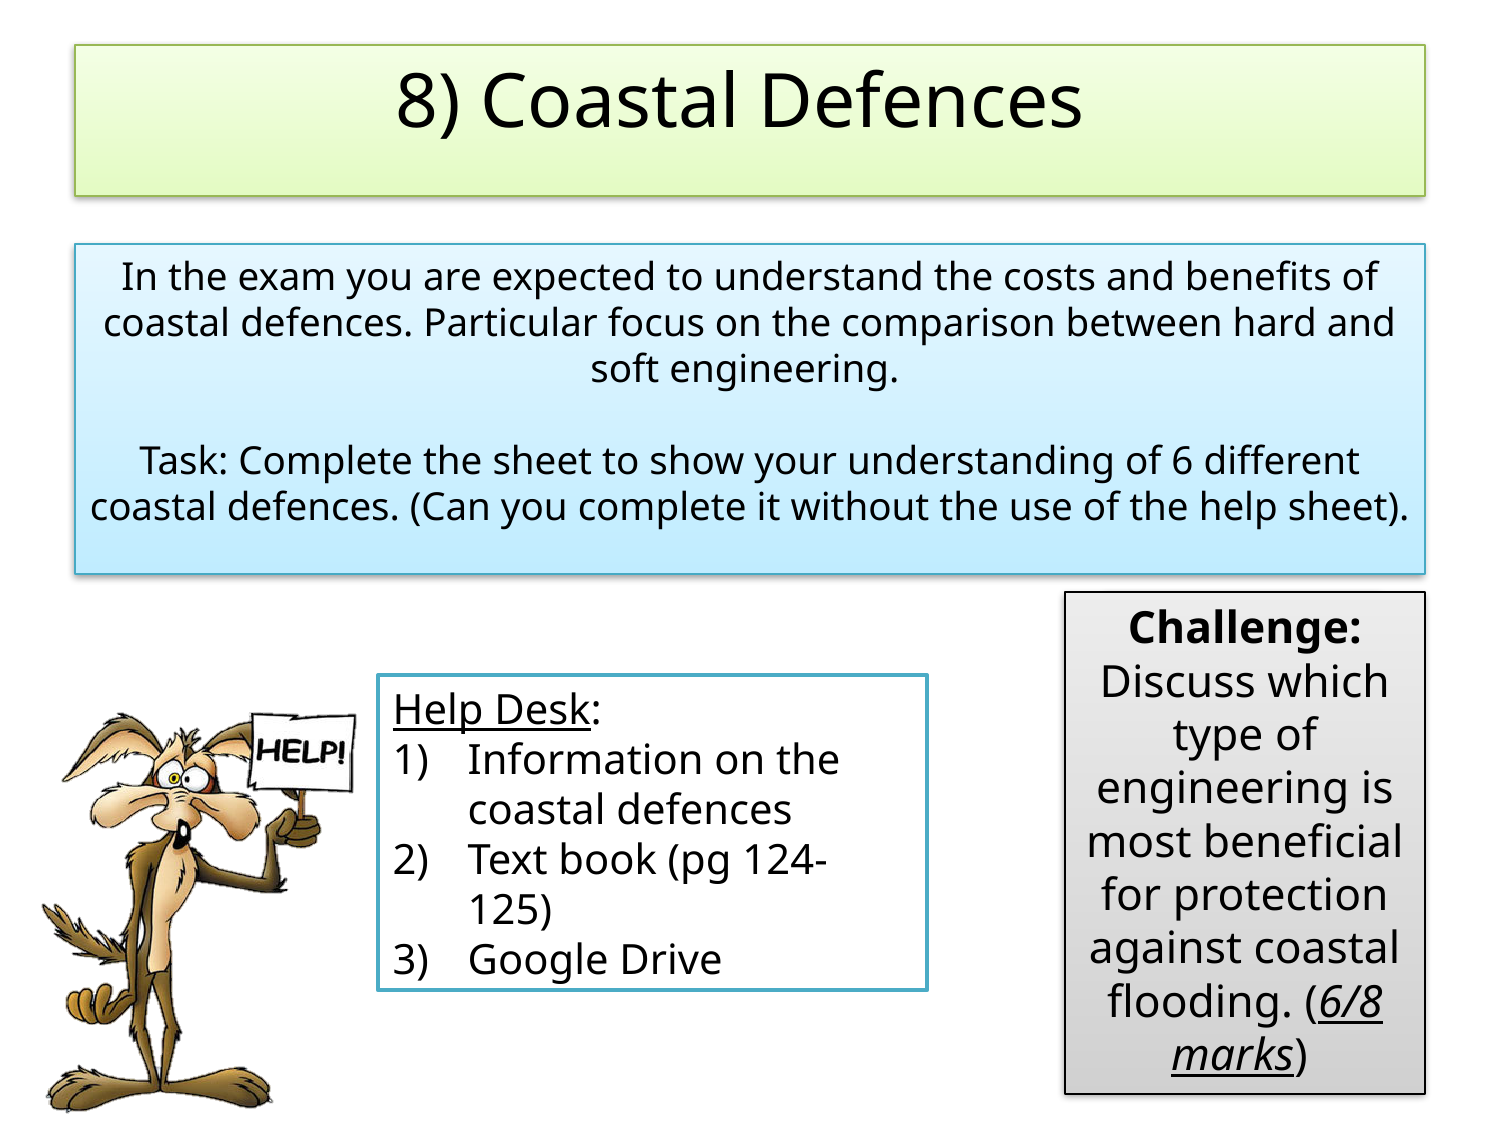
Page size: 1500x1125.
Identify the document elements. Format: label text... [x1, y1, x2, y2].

text_box Help Desk: Information on the coastal defences Text book (pg 124-125) Google Drive [376, 673, 929, 992]
text_box Challenge: Discuss which type of engineering is most beneficial for protection against coastal flooding. (6/8 marks) [1064, 591, 1426, 1095]
picture [31, 708, 379, 1115]
text_box In the exam you are expected to understand the costs and benefits of coastal defences. Particular focus on the comparison between hard and soft engineering. Task: Complete the sheet to show your understanding of 6 different coastal defences. (Can you complete it without the use of the help sheet). [74, 243, 1426, 575]
text_box 8) Coastal Defences [74, 44, 1426, 197]
